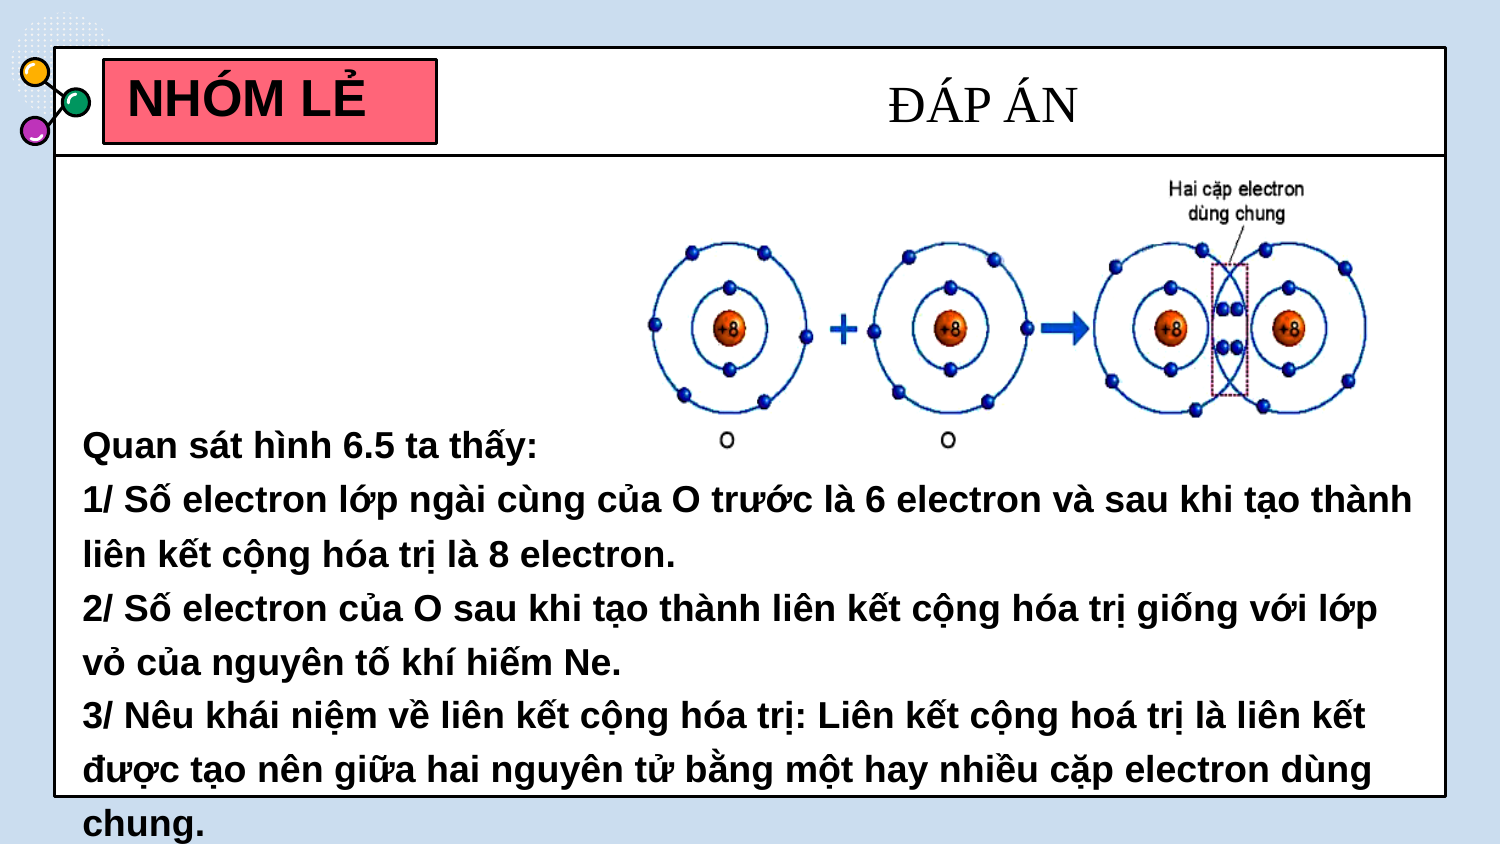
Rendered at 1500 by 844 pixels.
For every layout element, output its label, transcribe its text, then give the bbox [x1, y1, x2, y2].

picture [616, 175, 1388, 451]
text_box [16, 58, 95, 149]
text_box Quan sát hình 6.5 ta thấy: 1/ Số electron lớp ngài cùng của O trước là 6 electron và sau khi tạo thành liên kết cộng hóa trị là 8 electron. 2/ Số electron của O sau khi tạo thành liên kết cộng hóa trị giống với lớp vỏ của nguyên tố khí hiếm Ne. 3/ Nêu khái niệm về liên kết cộng hóa trị: Liên kết cộng hoá trị là liên kết được tạo nên giữa hai nguyên tử bằng một hay nhiều cặp electron dùng chung. [67, 405, 1433, 844]
title ĐÁP ÁN [53, 46, 1447, 157]
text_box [103, 59, 437, 144]
